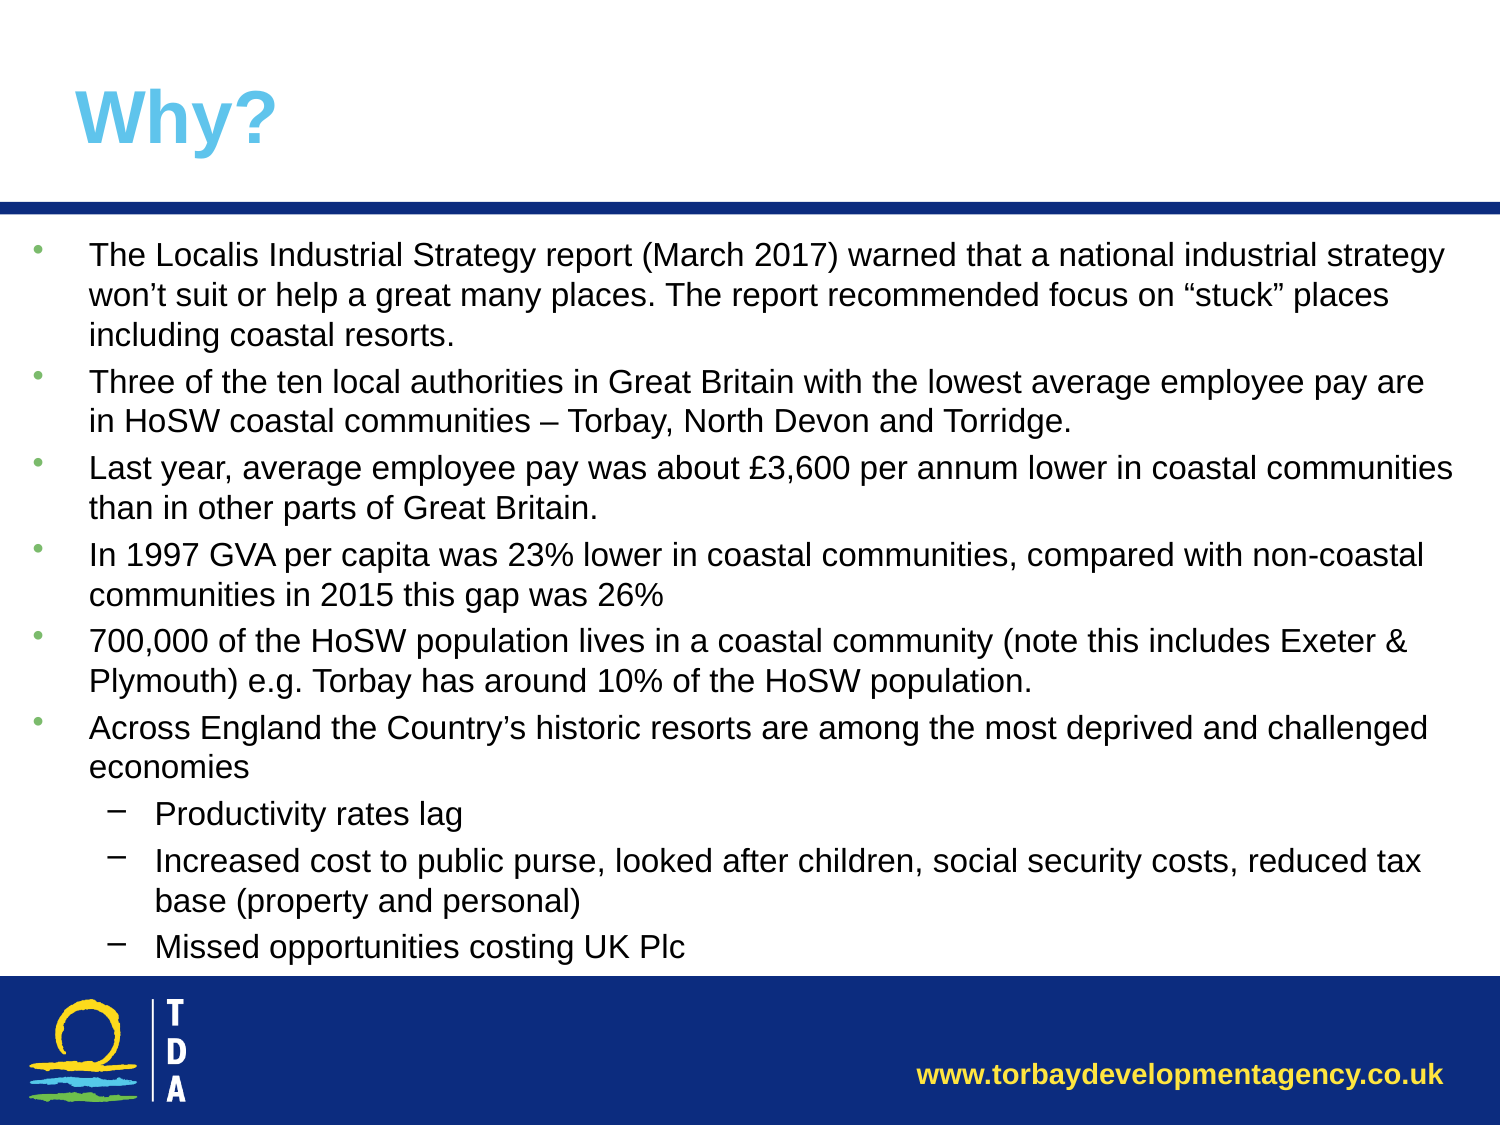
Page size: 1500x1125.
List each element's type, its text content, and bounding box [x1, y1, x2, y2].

title Why? [74, 68, 1426, 221]
list The Localis Industrial Strategy report (March 2017) warned that a national industrial strategy won’t suit or help a great many places. The report recommended focus on “stuck” places including coastal resorts. Three of the ten local authorities in Great Britain with the lowest average employee pay are in HoSW coastal communities – Torbay, North Devon and Torridge. Last year, average employee pay was about £3,600 per annum lower in coastal communities than in other parts of Great Britain. In 1997 GVA per capita was 23% lower in coastal communities, compared with non-coastal communities in 2015 this gap was 26% 700,000 of the HoSW population lives in a coastal community (note this includes Exeter & Plymouth) e.g. Torbay has around 10% of the HoSW population. Across England the Country’s historic resorts are among the most deprived and challenged economies Productivity rates lag Increased cost to public purse, looked after children, social security costs, reduced tax base (property and personal) Missed opportunities costing UK Plc [17, 225, 1471, 893]
picture [29, 999, 186, 1102]
